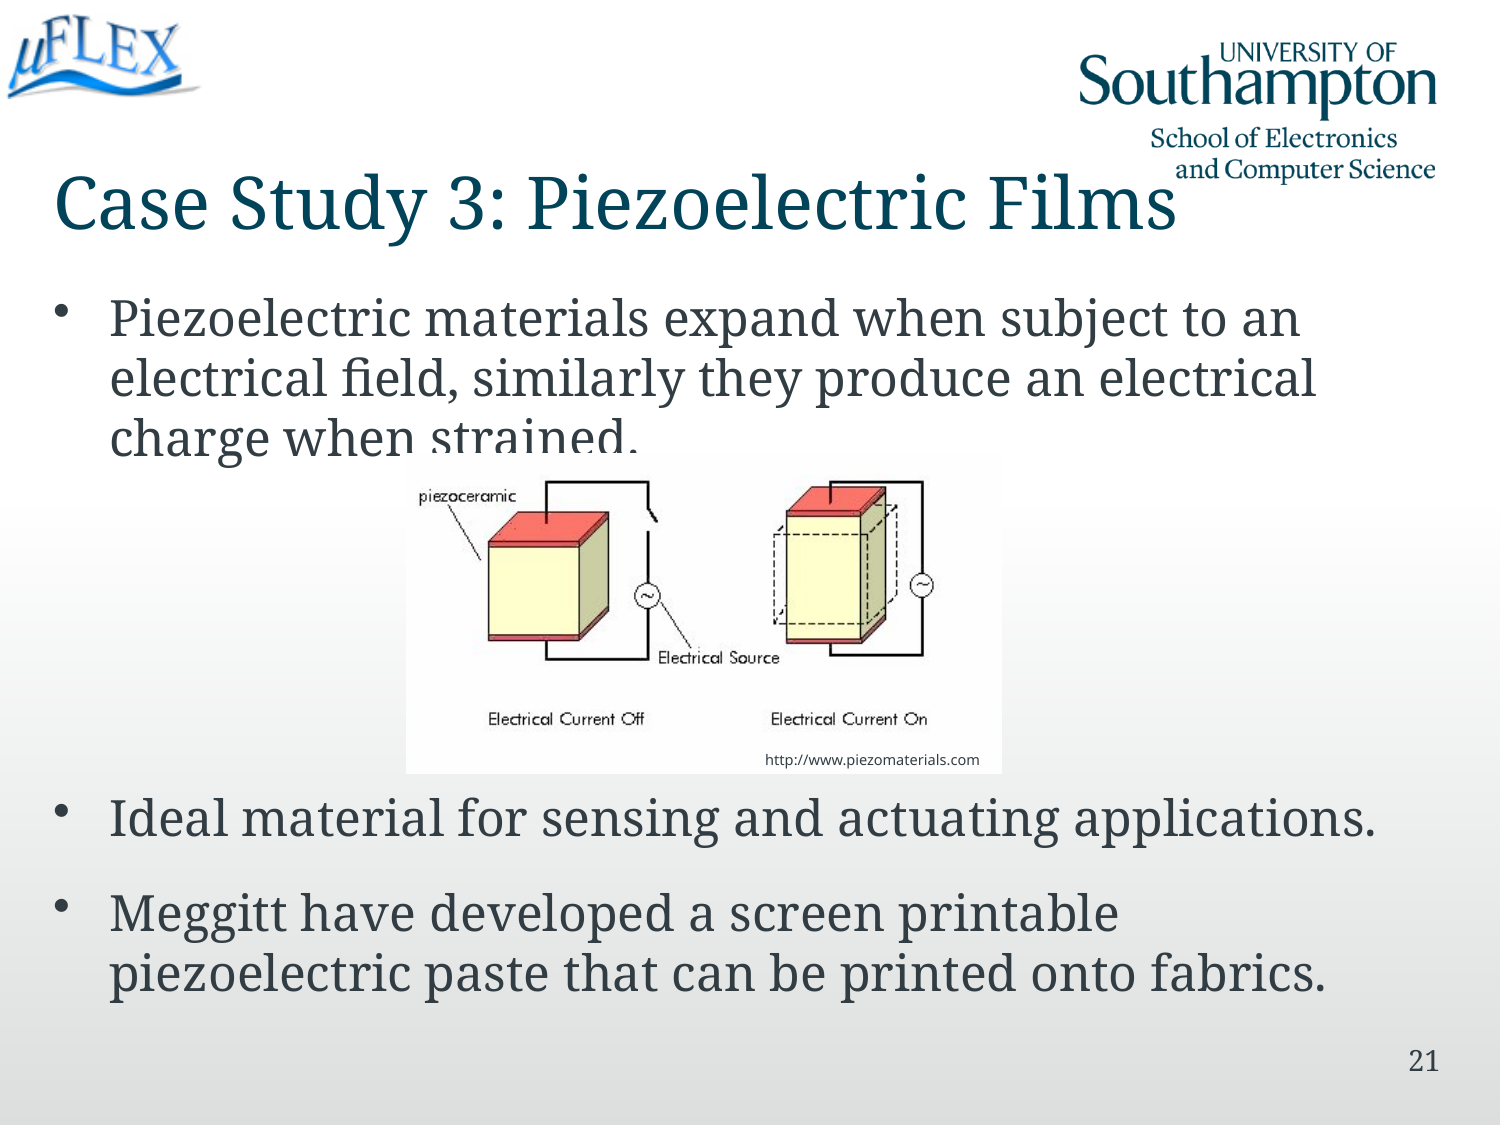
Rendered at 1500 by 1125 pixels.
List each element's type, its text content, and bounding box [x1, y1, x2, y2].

picture [1242, 42, 1251, 54]
picture [405, 453, 1002, 774]
picture [0, 13, 204, 99]
list Piezoelectric materials expand when subject to an electrical field, similarly they produce an electrical charge when strained. Ideal material for sensing and actuating applications. Meggitt have developed a screen printable piezoelectric paste that can be printed onto fabrics. [53, 278, 1447, 1022]
picture [1080, 42, 1437, 148]
title Case Study 3: Piezoelectric Films [53, 148, 1447, 256]
slide_number 21 [1127, 1034, 1441, 1111]
picture [1080, 71, 1103, 101]
